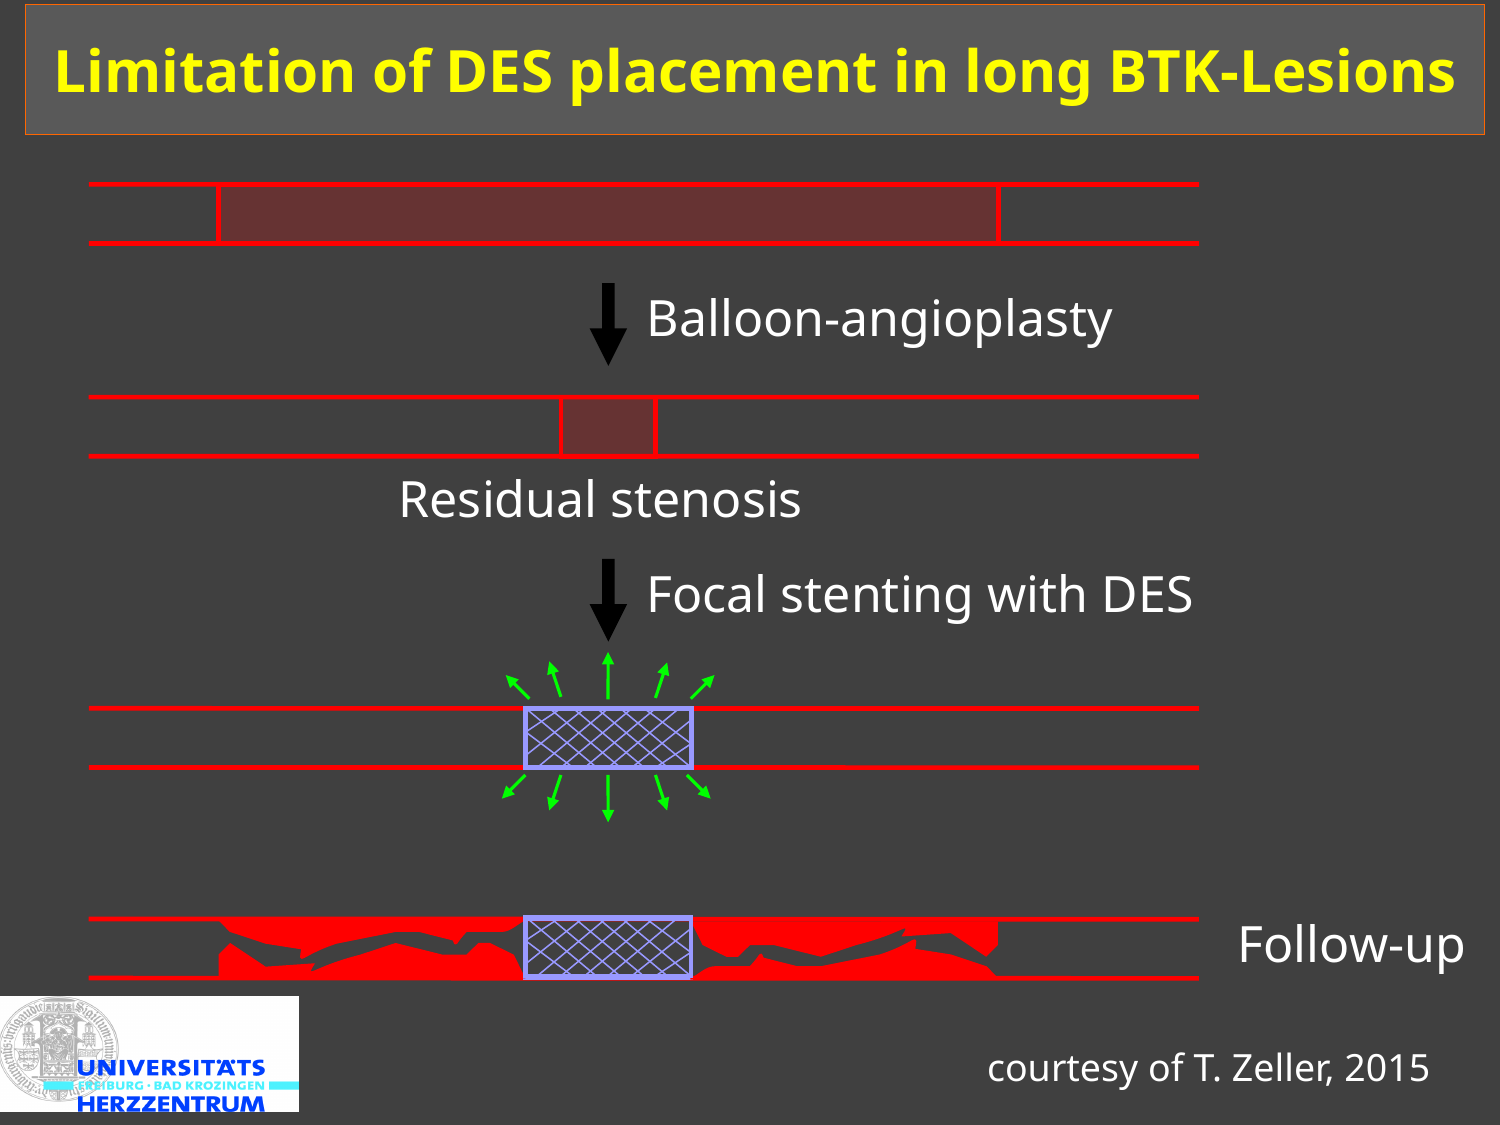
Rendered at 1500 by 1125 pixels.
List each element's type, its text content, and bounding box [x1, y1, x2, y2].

text_box [601, 774, 615, 823]
text_box [218, 184, 999, 244]
text_box [686, 774, 711, 799]
text_box [602, 283, 615, 366]
text_box [655, 662, 670, 698]
text_box [547, 661, 562, 697]
text_box courtesy of T. Zeller, 2015 [972, 1036, 1471, 1097]
text_box [501, 774, 526, 799]
text_box Residual stenosis [384, 460, 833, 536]
text_box [505, 675, 530, 699]
text_box Limitation of DES placement in long BTK-Lesions [25, 4, 1485, 135]
text_box Balloon-angioplasty [632, 279, 1471, 354]
text_box [547, 774, 562, 811]
text_box [561, 397, 656, 457]
text_box [690, 675, 715, 699]
text_box [601, 652, 615, 700]
text_box [655, 774, 670, 811]
text_box Focal stenting with DES [631, 554, 1235, 630]
text_box [602, 558, 615, 642]
picture [0, 995, 299, 1112]
text_box [525, 708, 692, 768]
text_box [88, 904, 1495, 981]
